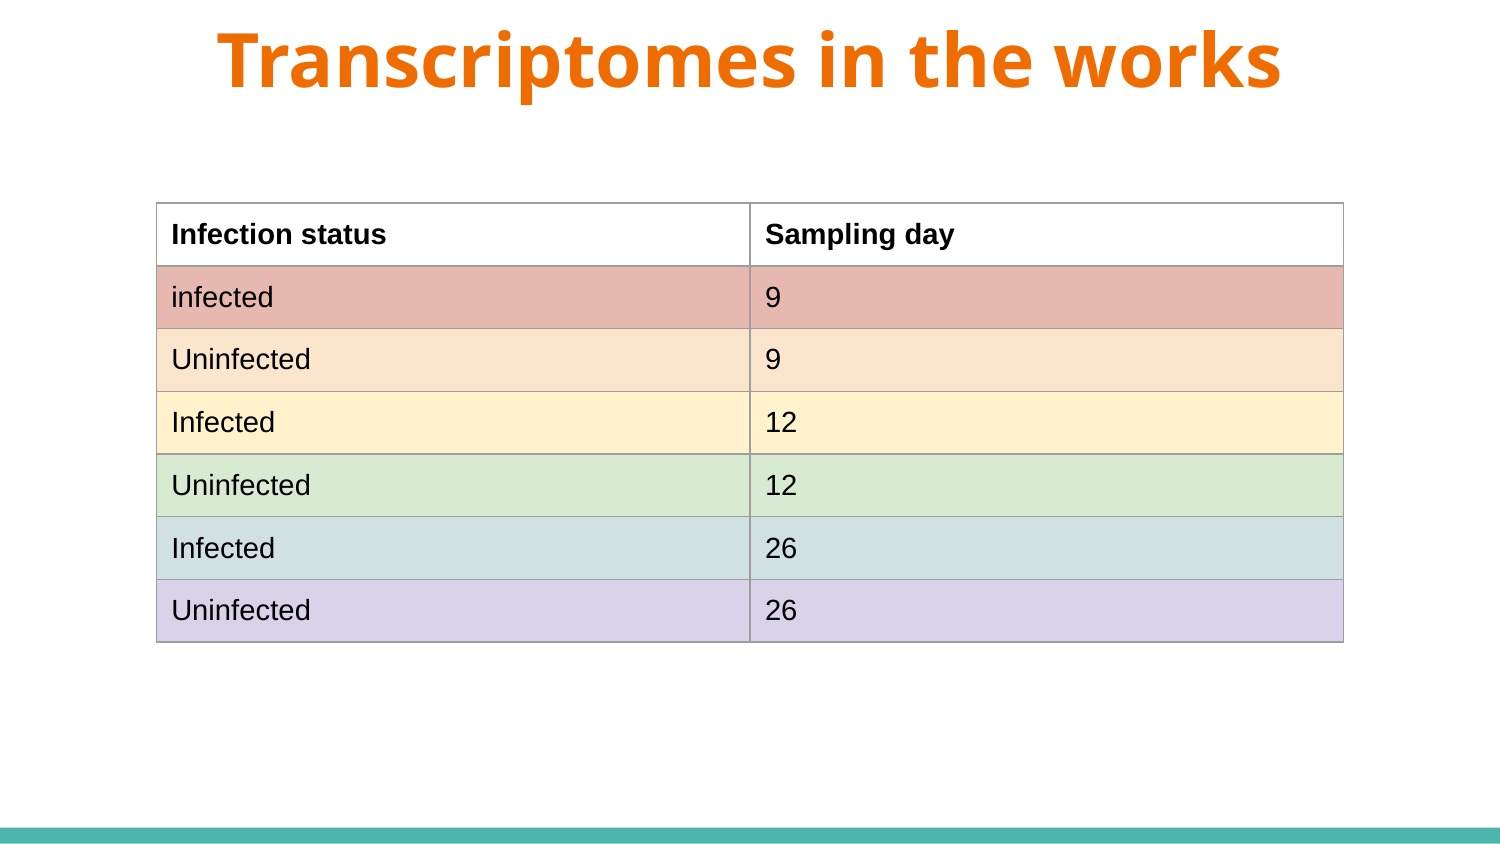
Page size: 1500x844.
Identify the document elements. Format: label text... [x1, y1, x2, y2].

table_header Infection status [157, 204, 749, 265]
table_cell Infected [157, 517, 749, 579]
table_cell Uninfected [157, 329, 749, 391]
table_cell 26 [751, 580, 1343, 641]
table_cell Uninfected [157, 455, 749, 516]
table_cell 12 [751, 455, 1343, 516]
table_header Sampling day [751, 204, 1343, 265]
table_cell 12 [751, 392, 1343, 453]
table_cell infected [157, 267, 749, 328]
table_cell 9 [751, 329, 1343, 391]
table_cell 9 [751, 267, 1343, 328]
table_cell Infected [157, 392, 749, 453]
title Transcriptomes in the works [51, 0, 1449, 114]
table_cell Uninfected [157, 580, 749, 641]
table_cell 26 [751, 517, 1343, 579]
